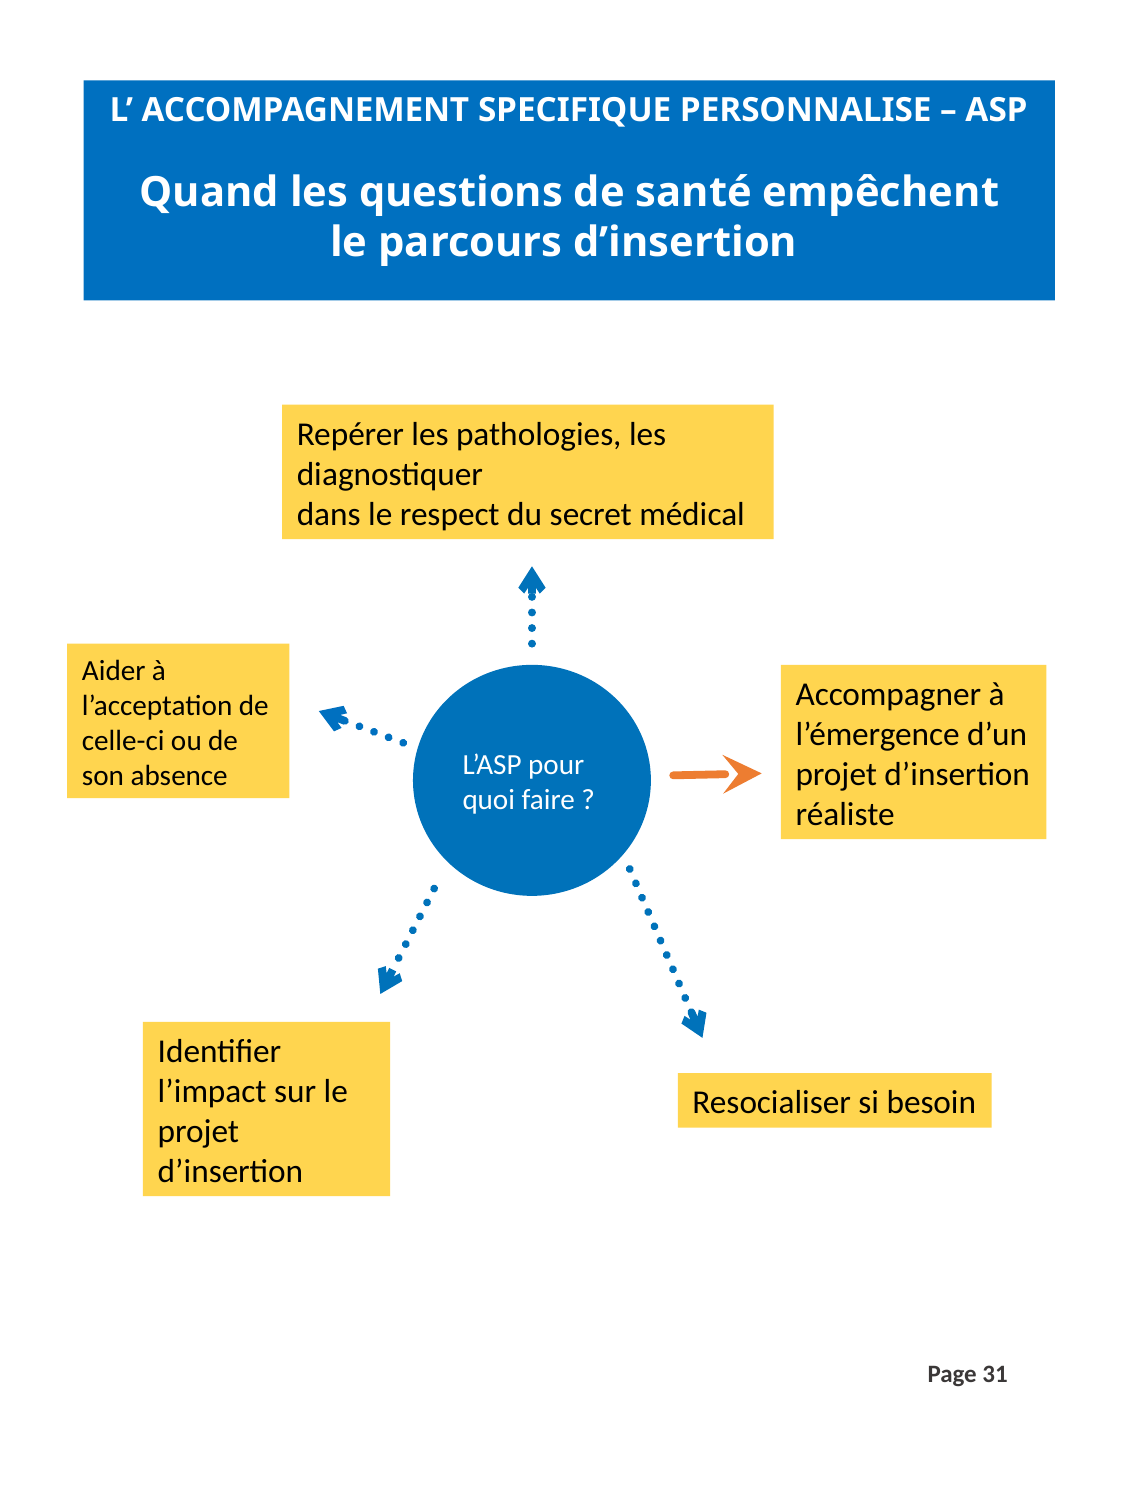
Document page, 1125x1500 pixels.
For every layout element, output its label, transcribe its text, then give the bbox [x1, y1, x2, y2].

text_box Accompagner à l’émergence d’un projet d’insertion réaliste [780, 664, 1047, 840]
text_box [629, 868, 703, 1038]
text_box Identifier l’impact sur le projet d’insertion [142, 1021, 391, 1197]
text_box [318, 710, 404, 743]
text_box Resocialiser si besoin [677, 1073, 992, 1128]
text_box L’ASP pour quoi faire ? [412, 664, 652, 897]
text_box Repérer les pathologies, les diagnostiquer dans le respect du secret médical [282, 404, 774, 540]
text_box Page 31 [773, 1319, 1023, 1424]
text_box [380, 888, 435, 994]
text_box L’ ACCOMPAGNEMENT SPECIFIQUE PERSONNALISE – ASP Quand les questions de santé empêchent le parcours d’insertion [83, 80, 1055, 301]
text_box Aider à l’acceptation de celle-ci ou de son absence [67, 643, 290, 799]
